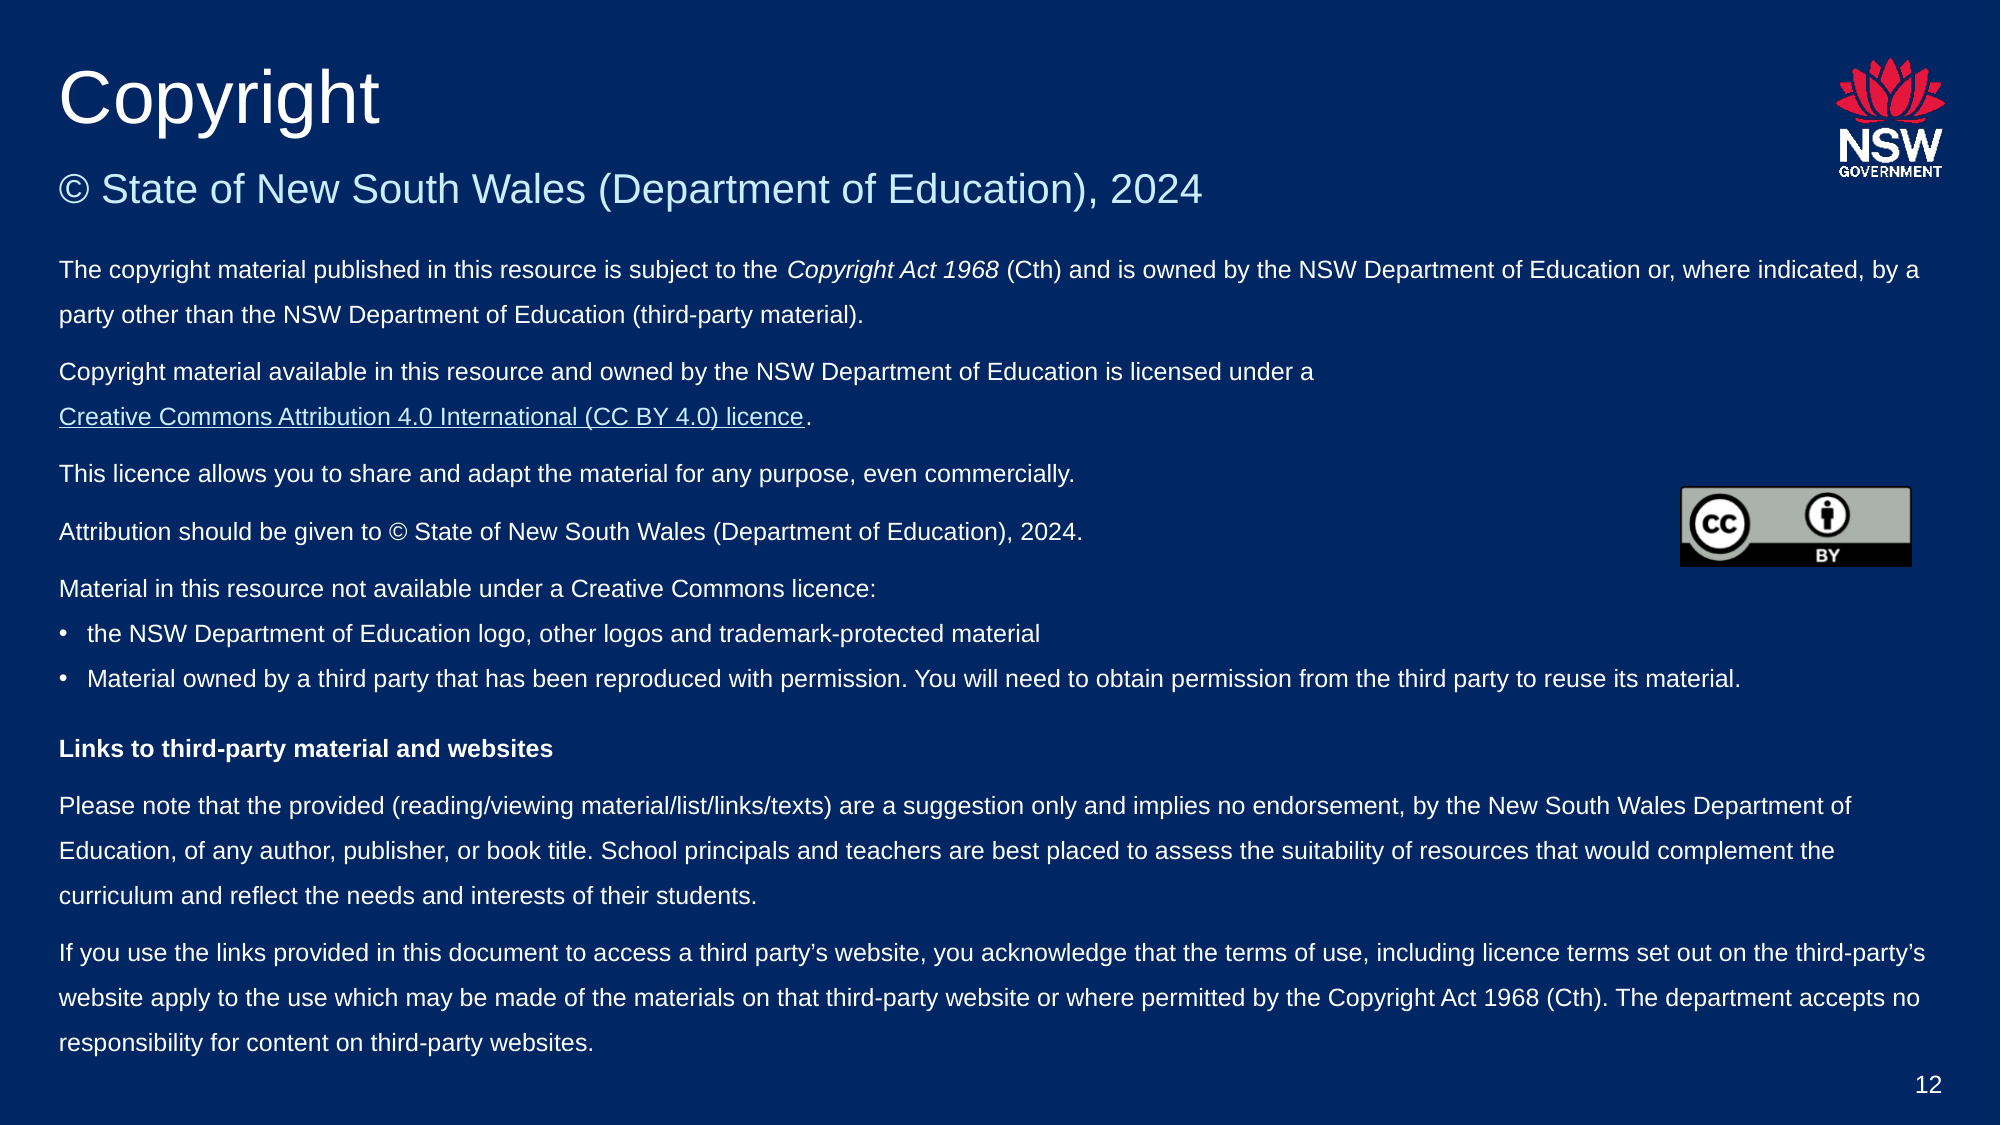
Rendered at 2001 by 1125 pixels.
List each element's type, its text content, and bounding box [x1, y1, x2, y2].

list © State of New South Wales (Department of Education), 2024 [59, 160, 1713, 212]
title Copyright [59, 59, 1713, 148]
picture [1836, 58, 1945, 177]
text_box The copyright material published in this resource is subject to the Copyright Act 1968 (Cth) and is owned by the NSW Department of Education or, where indicated, by a party other than the NSW Department of Education (third-party material). Copyright material available in this resource and owned by the NSW Department of Education is licensed under a Creative Commons Attribution 4.0 International (CC BY 4.0) licence. This licence allows you to share and adapt the material for any purpose, even commercially. Attribution should be given to © State of New South Wales (Department of Education), 2024. Material in this resource not available under a Creative Commons licence: the NSW Department of Education logo, other logos and trademark-protected material Material owned by a third party that has been reproduced with permission. You will need to obtain permission from the third party to reuse its material. Links to third-party material and websites Please note that the provided (reading/viewing material/list/links/texts) are a suggestion only and implies no endorsement, by the New South Wales Department of Education, of any author, publisher, or book title. School principals and teachers are best placed to assess the suitability of resources that would complement the curriculum and reflect the needs and interests of their students. If you use the links provided in this document to access a third party’s website, you acknowledge that the terms of use, including licence terms set out on the third-party’s website apply to the use which may be made of the materials on that third-party website or where permitted by the Copyright Act 1968 (Cth). The department accepts no responsibility for content on third-party websites. [59, 238, 1943, 1070]
